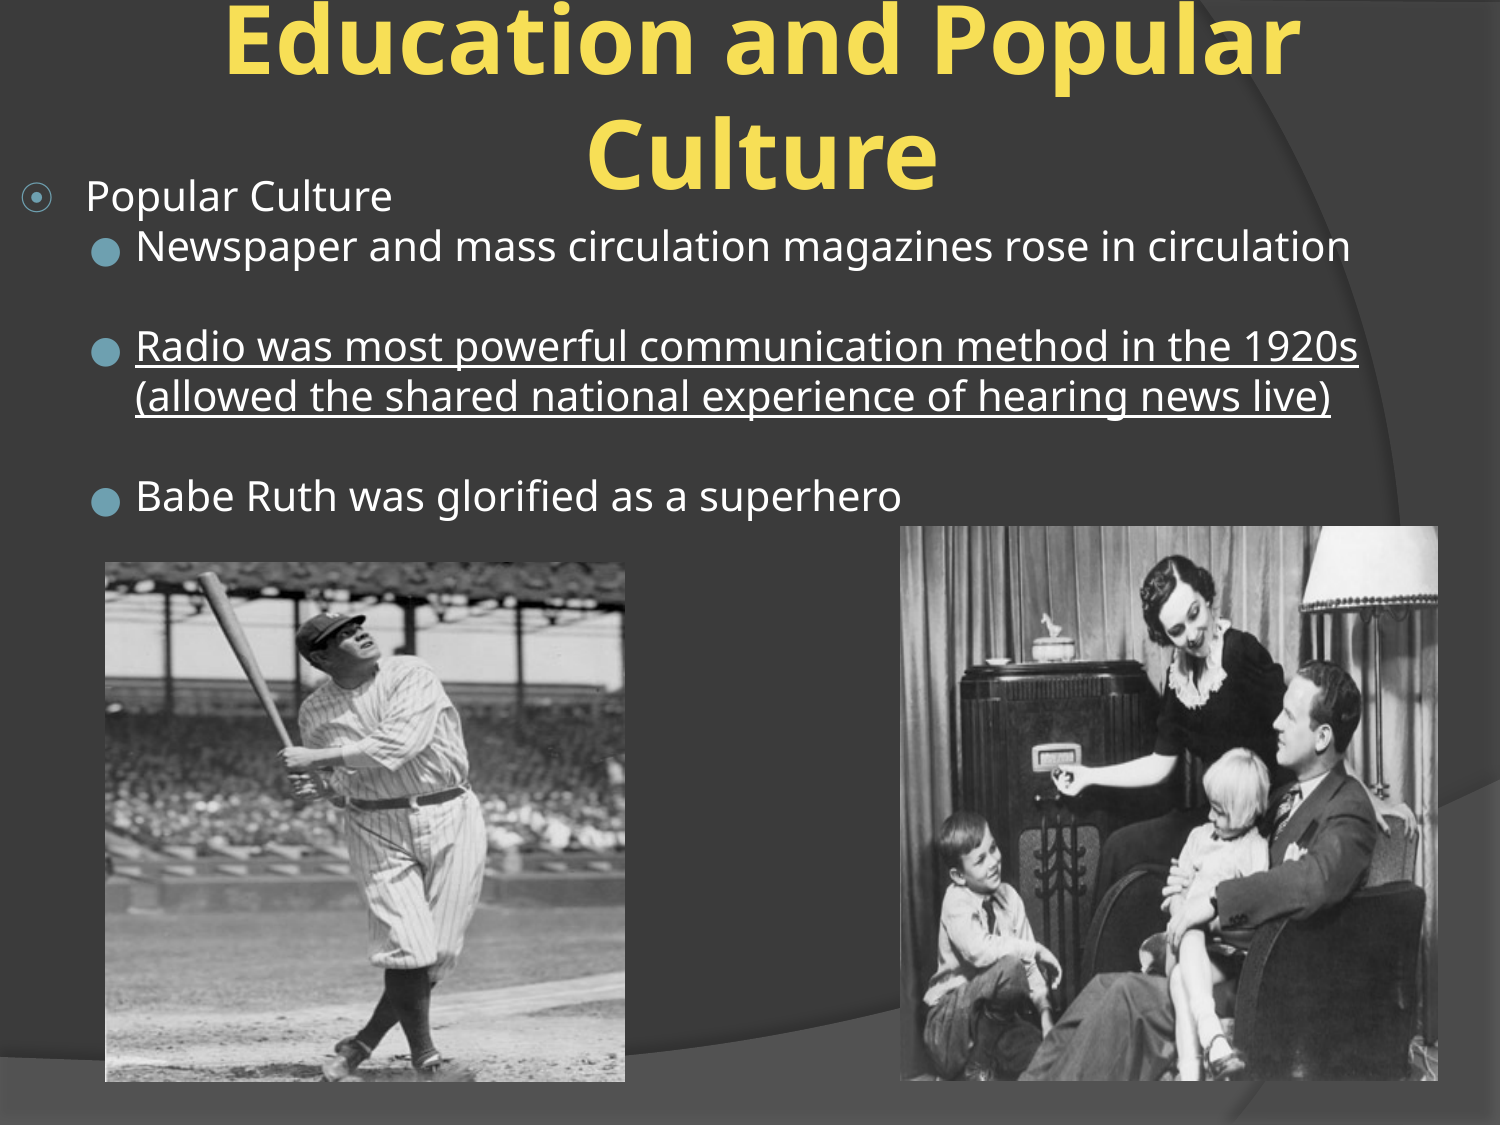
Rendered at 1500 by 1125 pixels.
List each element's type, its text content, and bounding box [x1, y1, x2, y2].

picture [899, 526, 1438, 1082]
title Education and Popular Culture [24, 0, 1500, 188]
picture [105, 562, 626, 1082]
list Popular Culture Newspaper and mass circulation magazines rose in circulation Radio was most powerful communication method in the 1920s (allowed the shared national experience of hearing news live) Babe Ruth was glorified as a superhero [1, 162, 1464, 1125]
